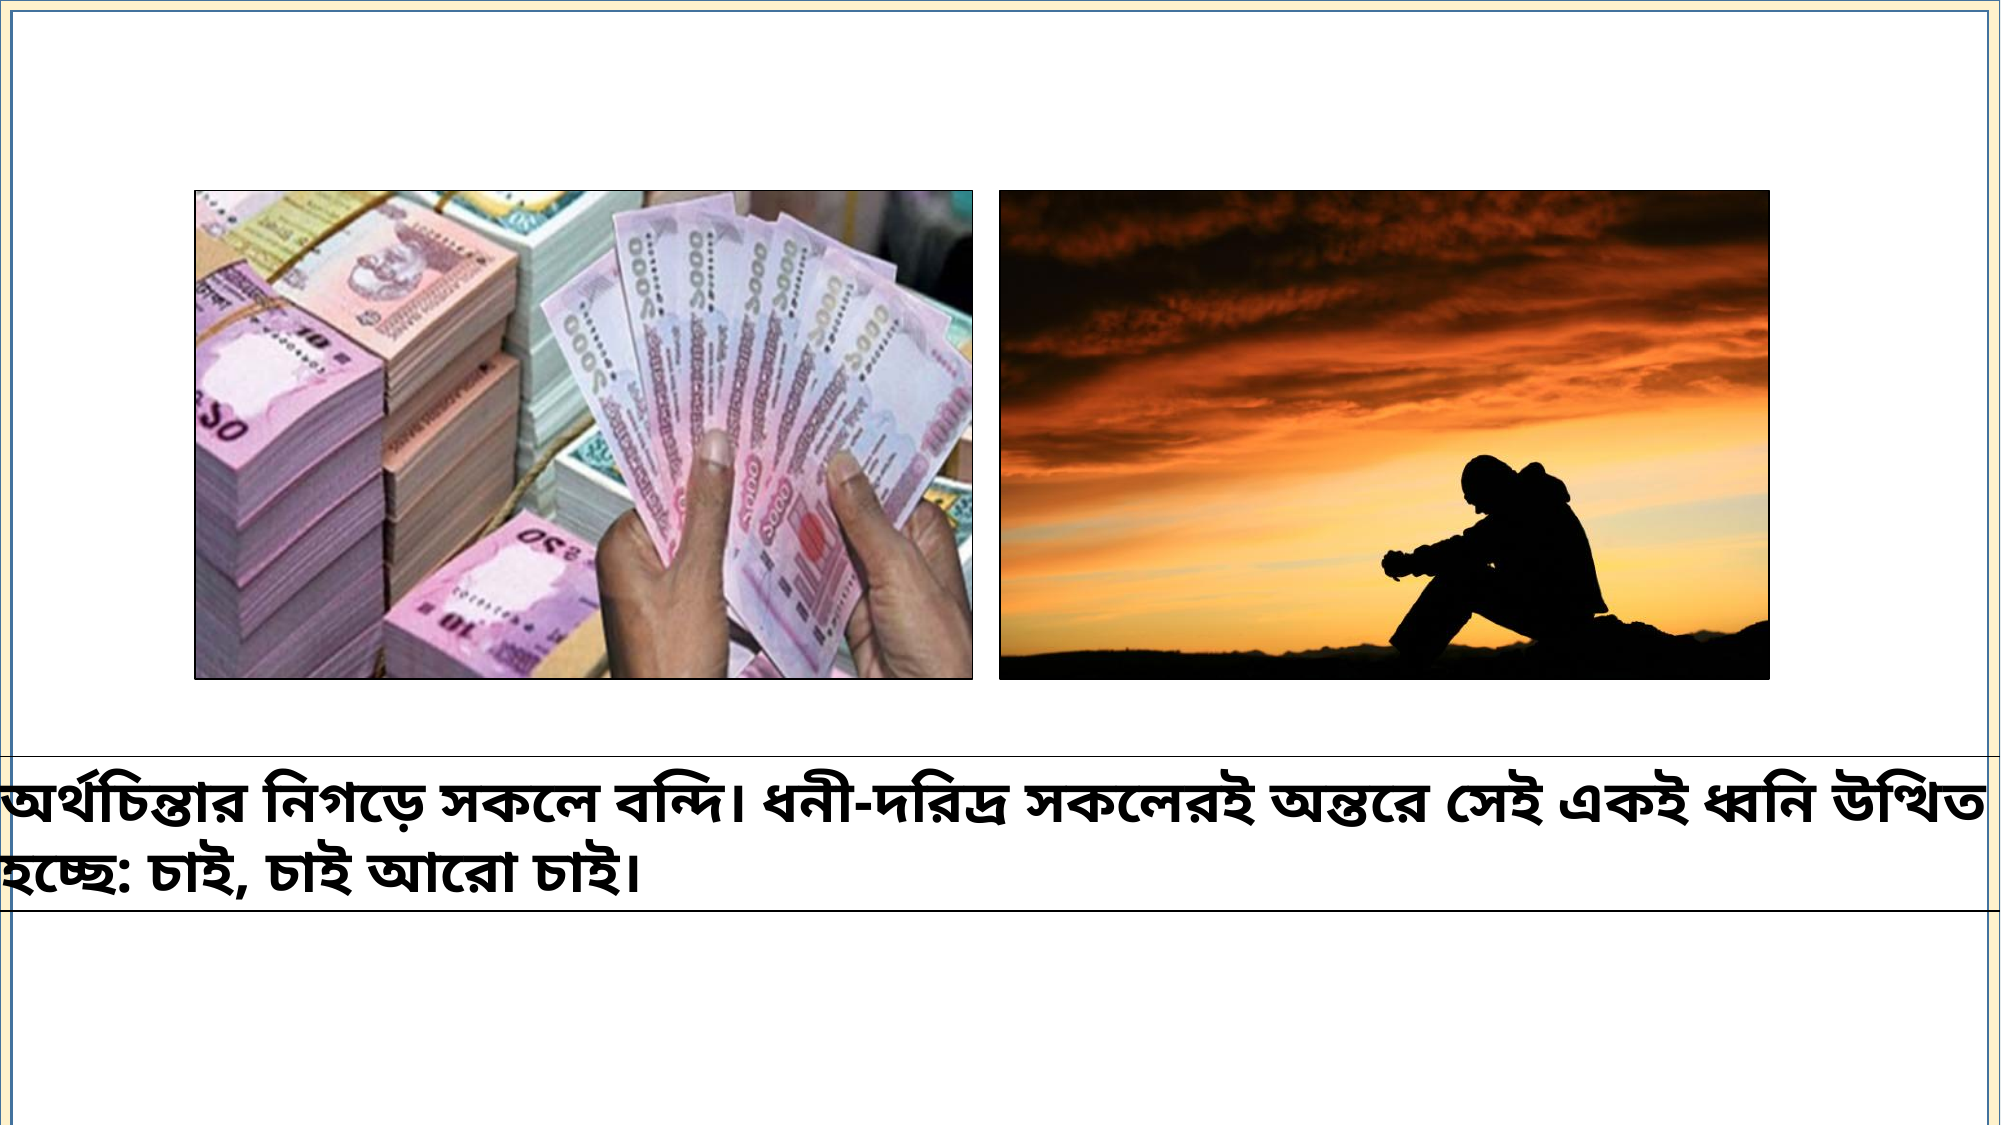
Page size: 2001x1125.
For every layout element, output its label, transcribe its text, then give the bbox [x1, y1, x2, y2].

picture [1000, 191, 1769, 679]
text_box অর্থচিন্তার নিগড়ে সকলে বন্দি। ধনী-দরিদ্র সকলেরই অন্তরে সেই একই ধ্বনি উত্থিত হচ্ছে: চাই, চাই আরো চাই। [0, 756, 2000, 912]
picture [195, 191, 972, 679]
